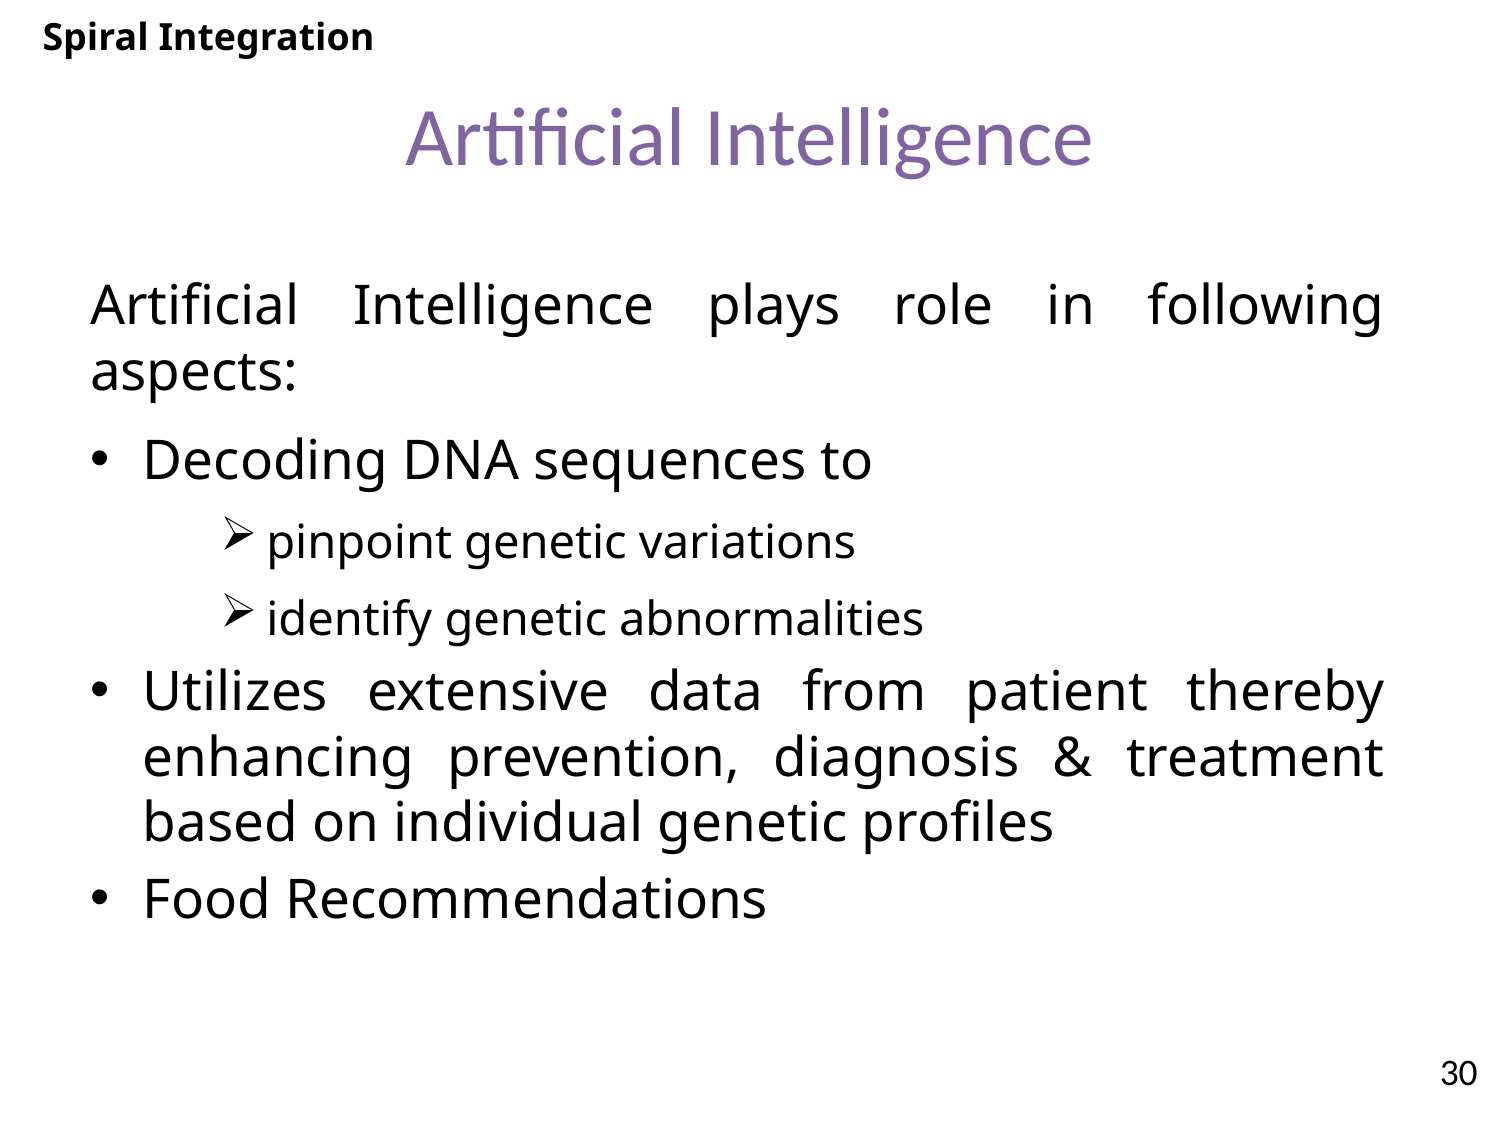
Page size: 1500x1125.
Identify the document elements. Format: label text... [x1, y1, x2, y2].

text_box Spiral Integration [27, 10, 390, 66]
list Artificial Intelligence plays role in following aspects: Decoding DNA sequences to pinpoint genetic variations identify genetic abnormalities Utilizes extensive data from patient thereby enhancing prevention, diagnosis & treatment based on individual genetic profiles Food Recommendations [75, 262, 1400, 1005]
slide_number 30 [1425, 1040, 1500, 1100]
title Artificial Intelligence [75, 38, 1425, 227]
